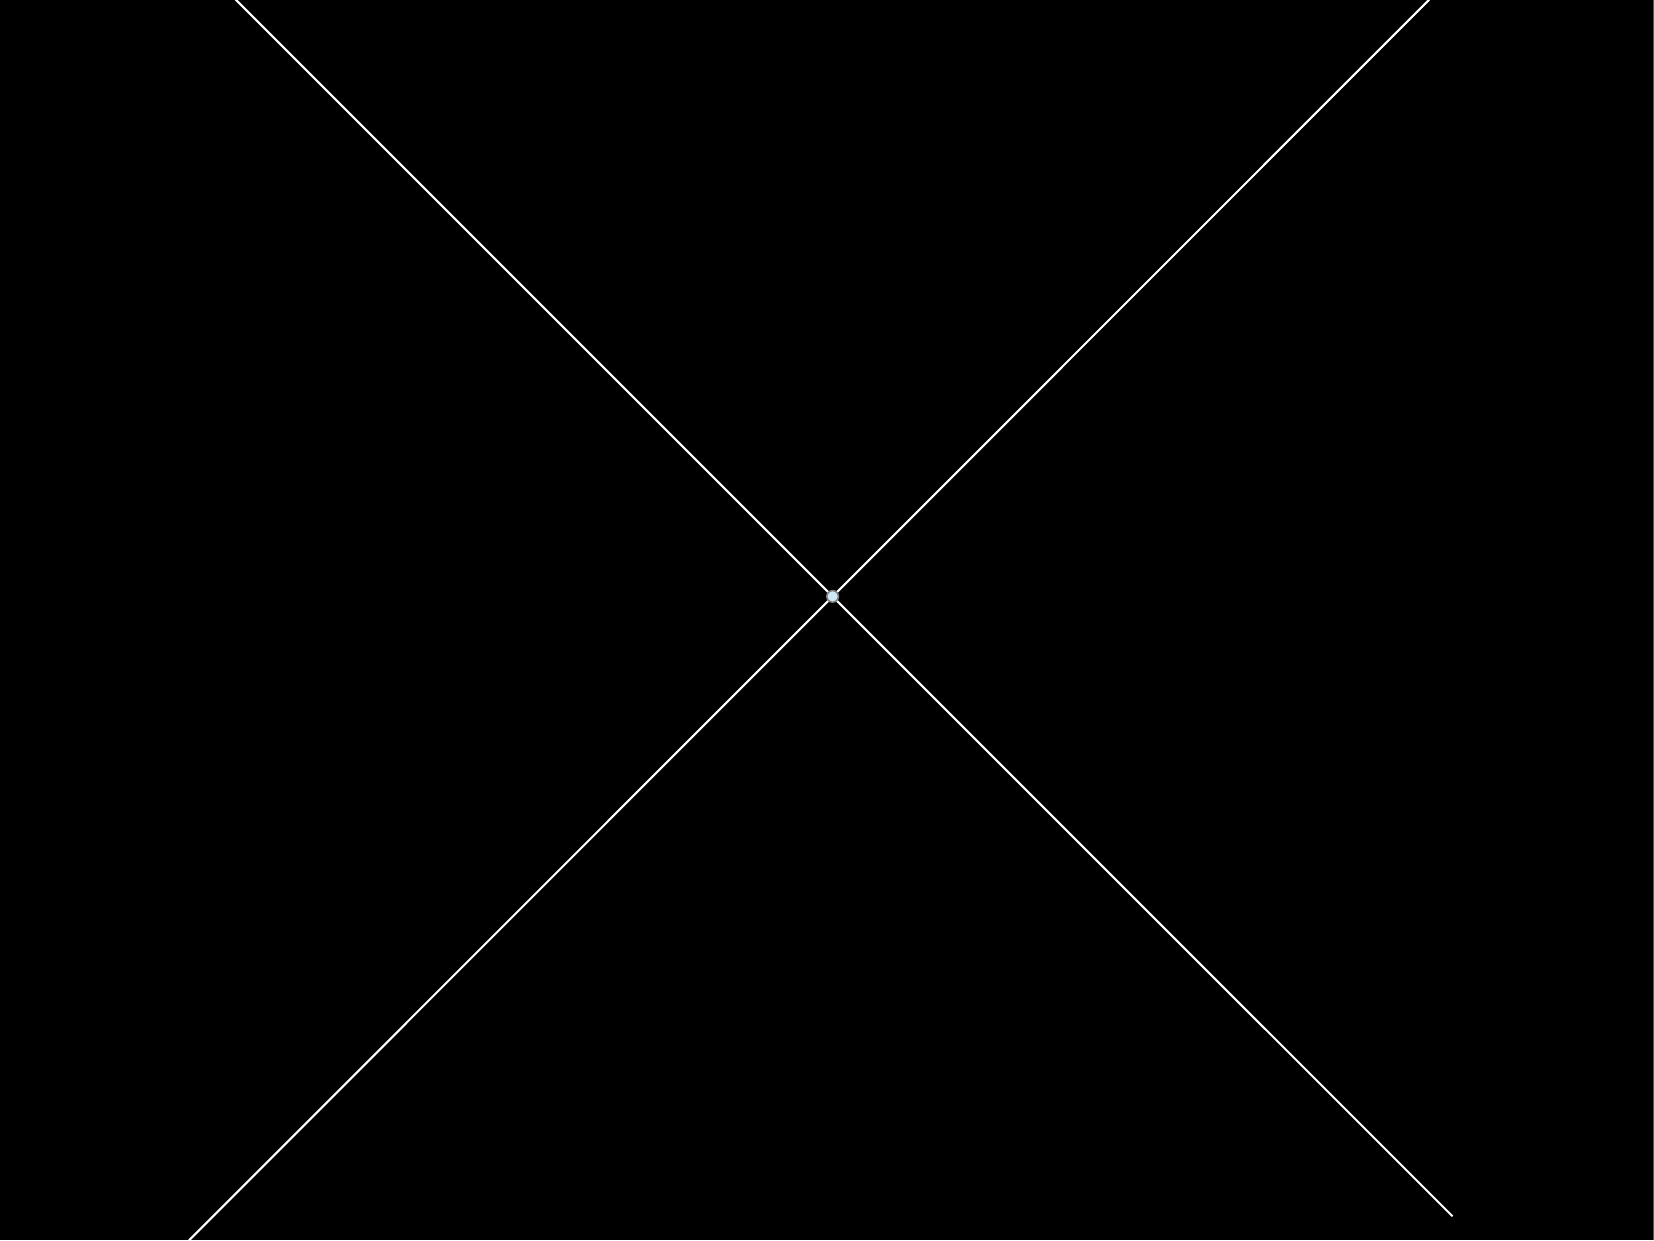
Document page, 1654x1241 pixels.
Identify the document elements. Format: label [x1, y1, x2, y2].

text_box [826, 590, 839, 603]
